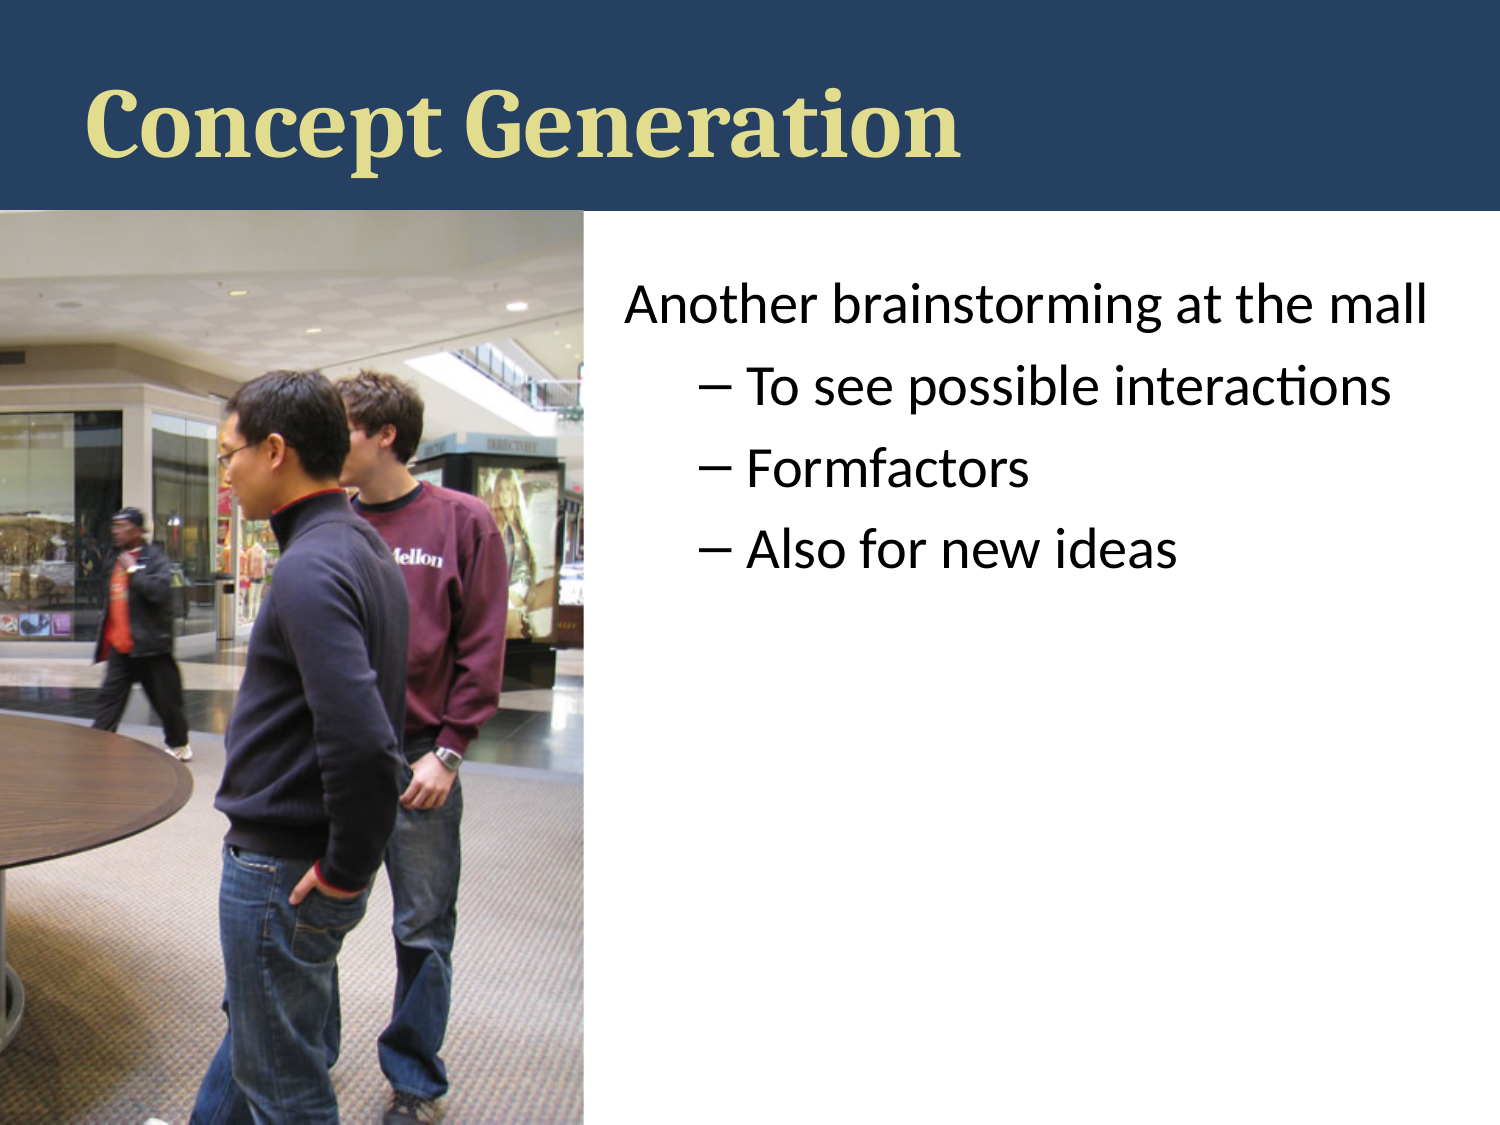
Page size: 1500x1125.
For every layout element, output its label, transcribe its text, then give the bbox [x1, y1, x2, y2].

picture [0, 210, 584, 1125]
list Another brainstorming at the mall To see possible interactions Formfactors Also for new ideas [609, 257, 1465, 1090]
title Concept Generation [70, 23, 1421, 211]
